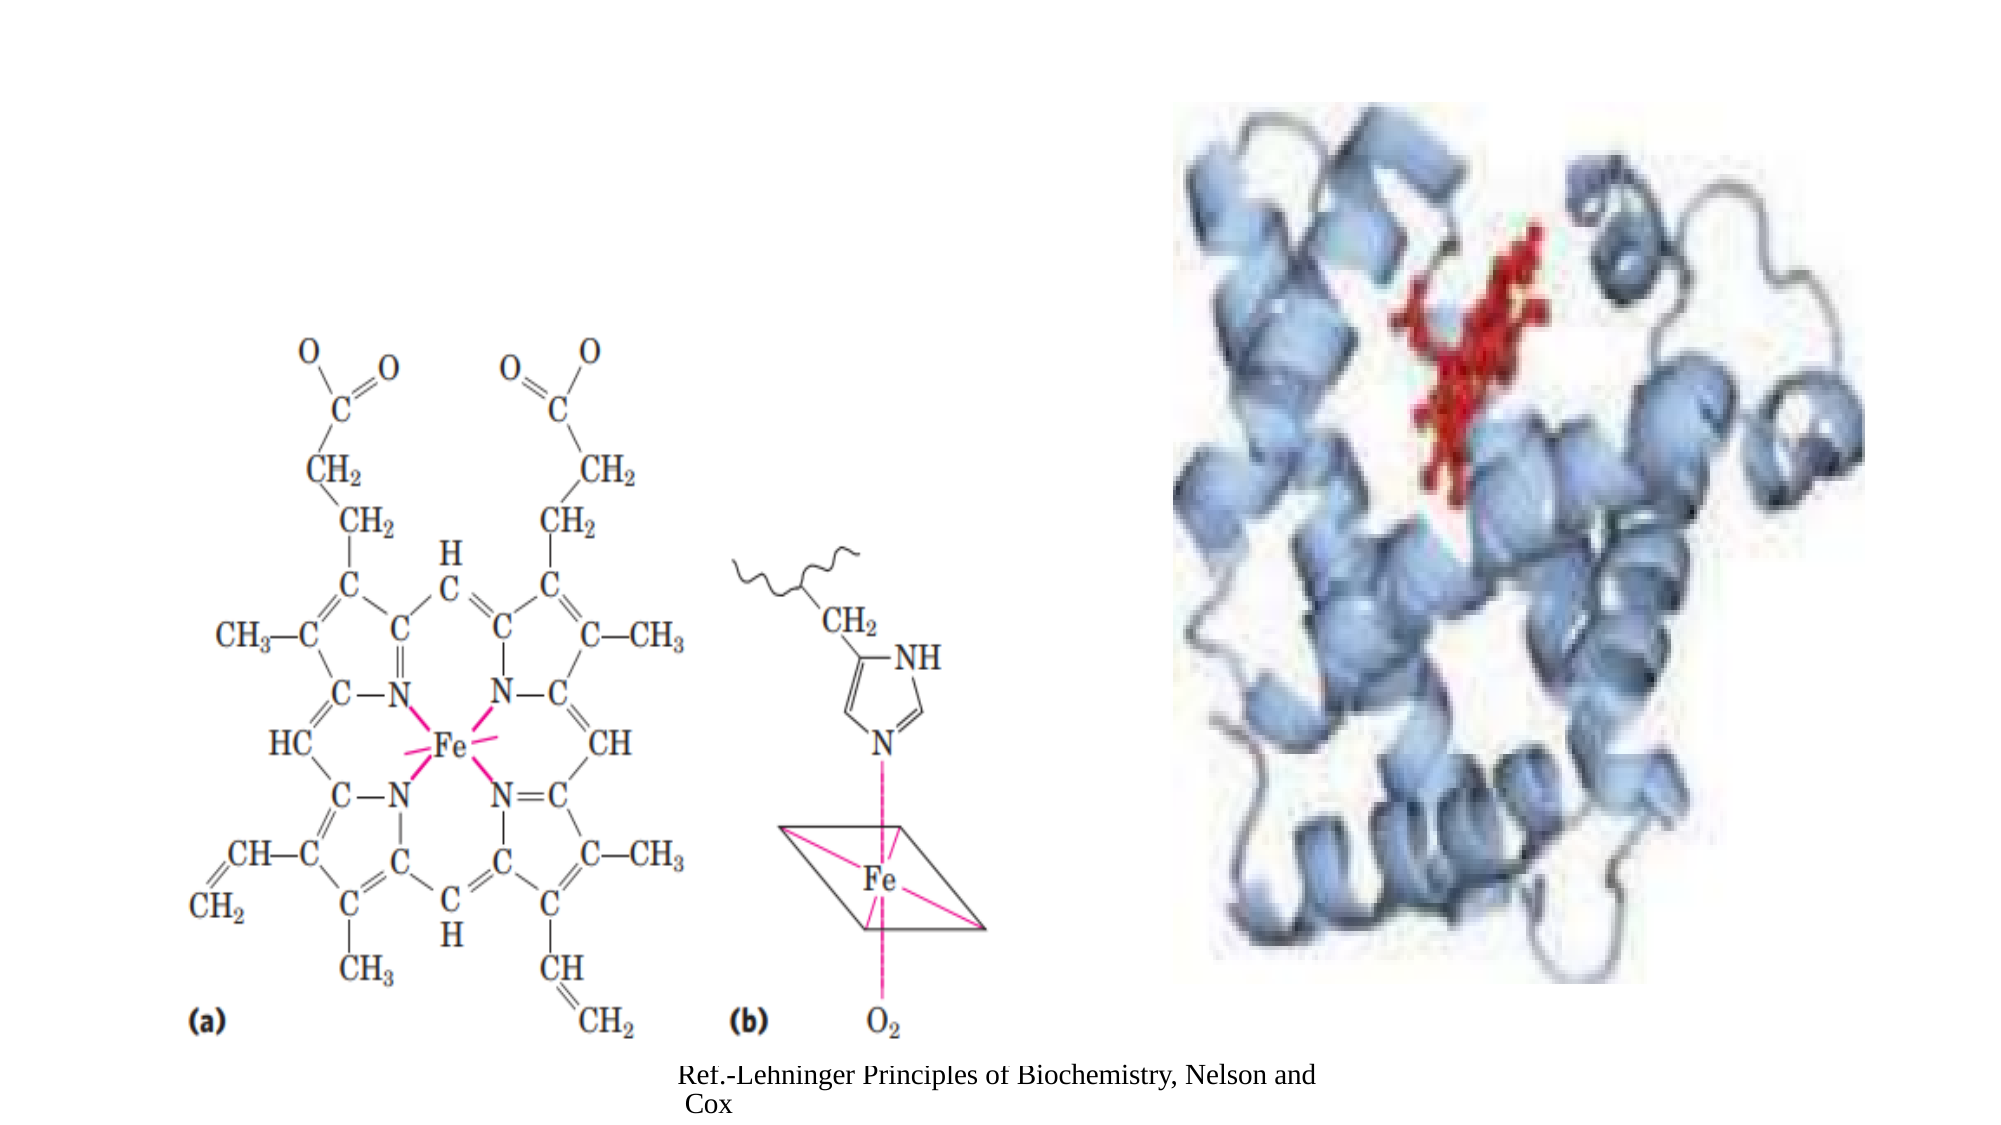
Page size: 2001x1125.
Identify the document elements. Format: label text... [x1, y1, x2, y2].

footer Ref.-Lehninger Principles of Biochemistry, Nelson and Cox [662, 1042, 1338, 1103]
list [78, 251, 1032, 1066]
picture [1121, 74, 1895, 1042]
